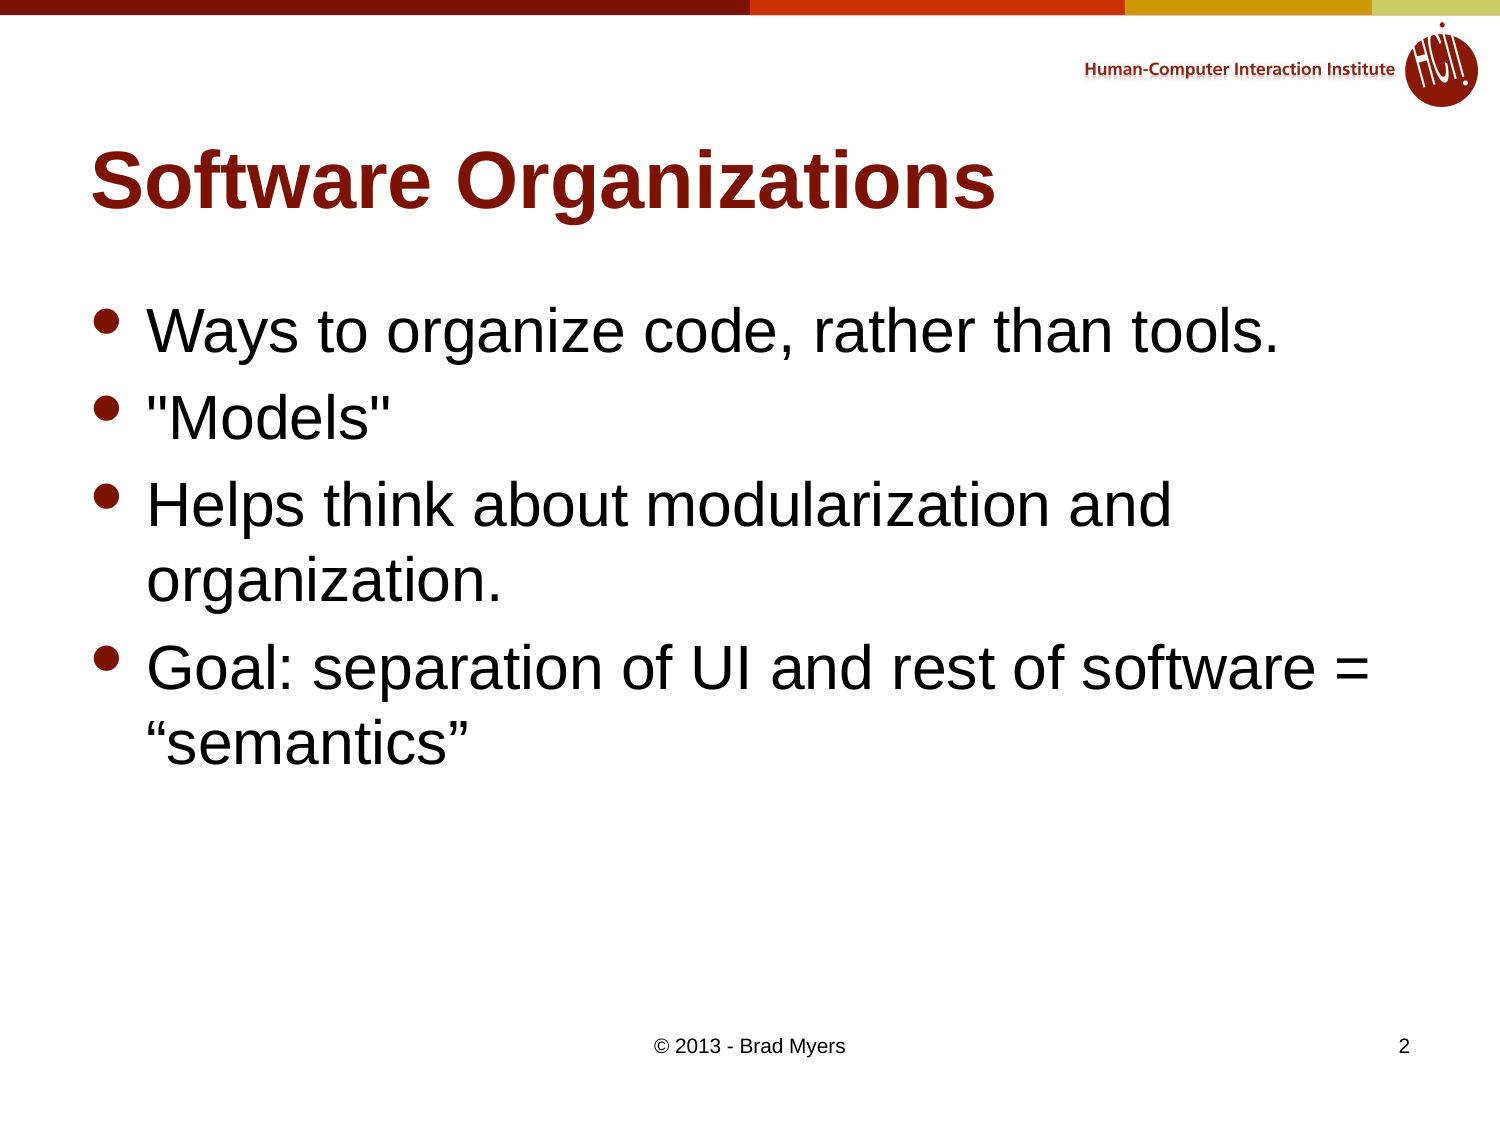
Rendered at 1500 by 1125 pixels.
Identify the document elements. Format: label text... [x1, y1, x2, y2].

slide_number 2 [1074, 1024, 1426, 1101]
title Software Organizations [74, 19, 1313, 233]
footer © 2013 - Brad Myers [512, 1024, 988, 1101]
list Ways to organize code, rather than tools. "Models" Helps think about modularization and organization. Goal: separation of UI and rest of software = “semantics” [74, 281, 1426, 1006]
picture [1313, 22, 1478, 107]
